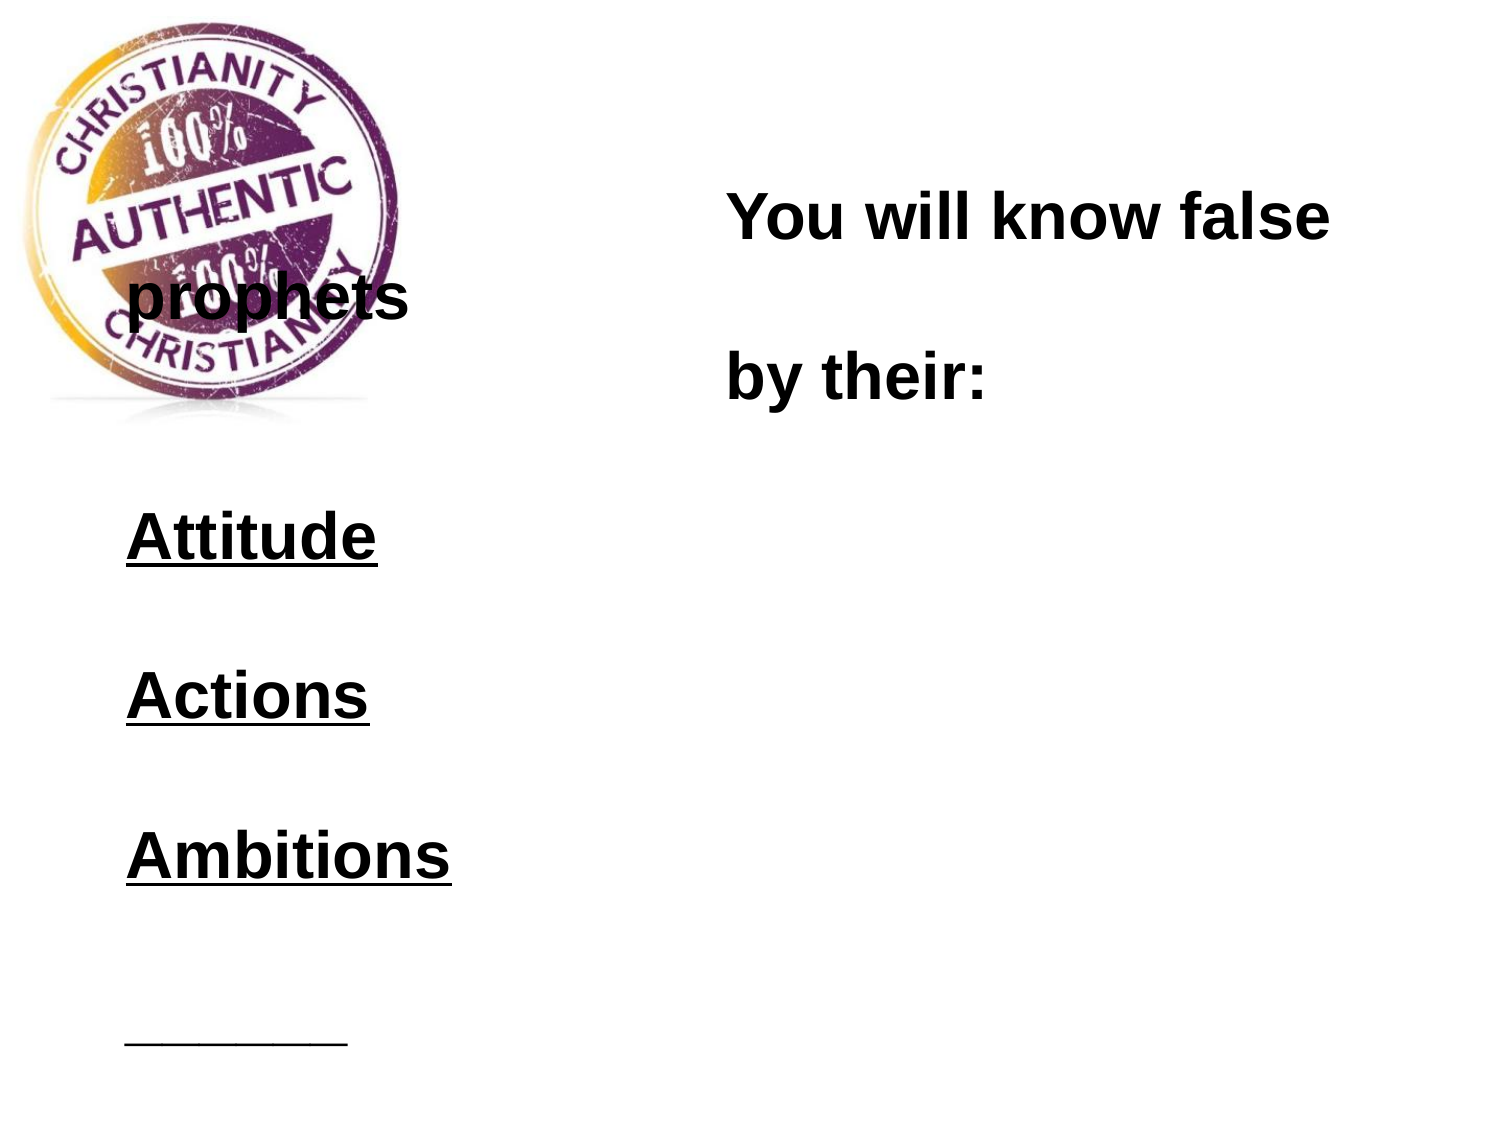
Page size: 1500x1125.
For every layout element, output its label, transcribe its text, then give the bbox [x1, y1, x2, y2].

text_box You will know false prophets by their: Attitude Actions Ambitions ______ [110, 165, 1445, 1125]
picture [0, 16, 418, 434]
